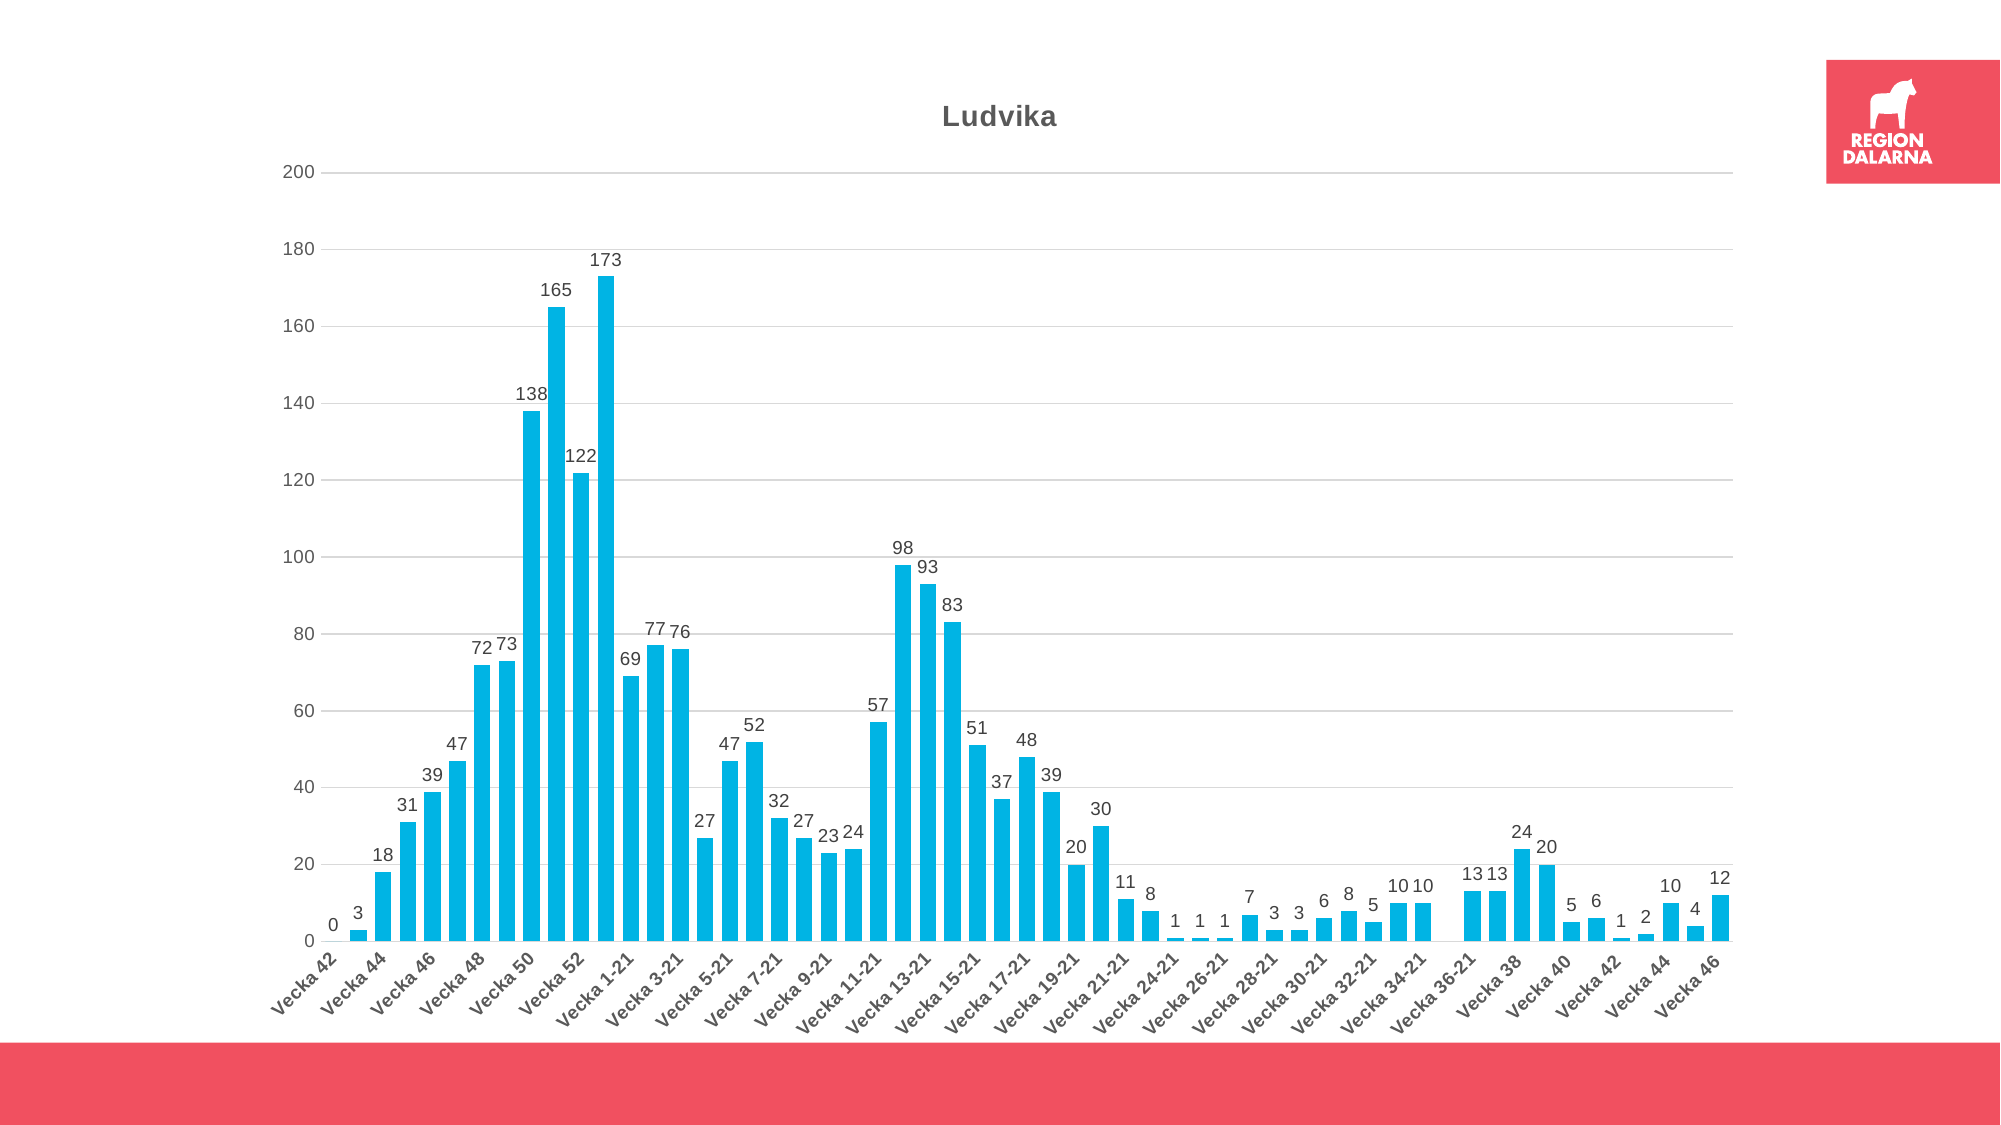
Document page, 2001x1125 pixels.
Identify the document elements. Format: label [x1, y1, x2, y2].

chart [236, 63, 1764, 1062]
